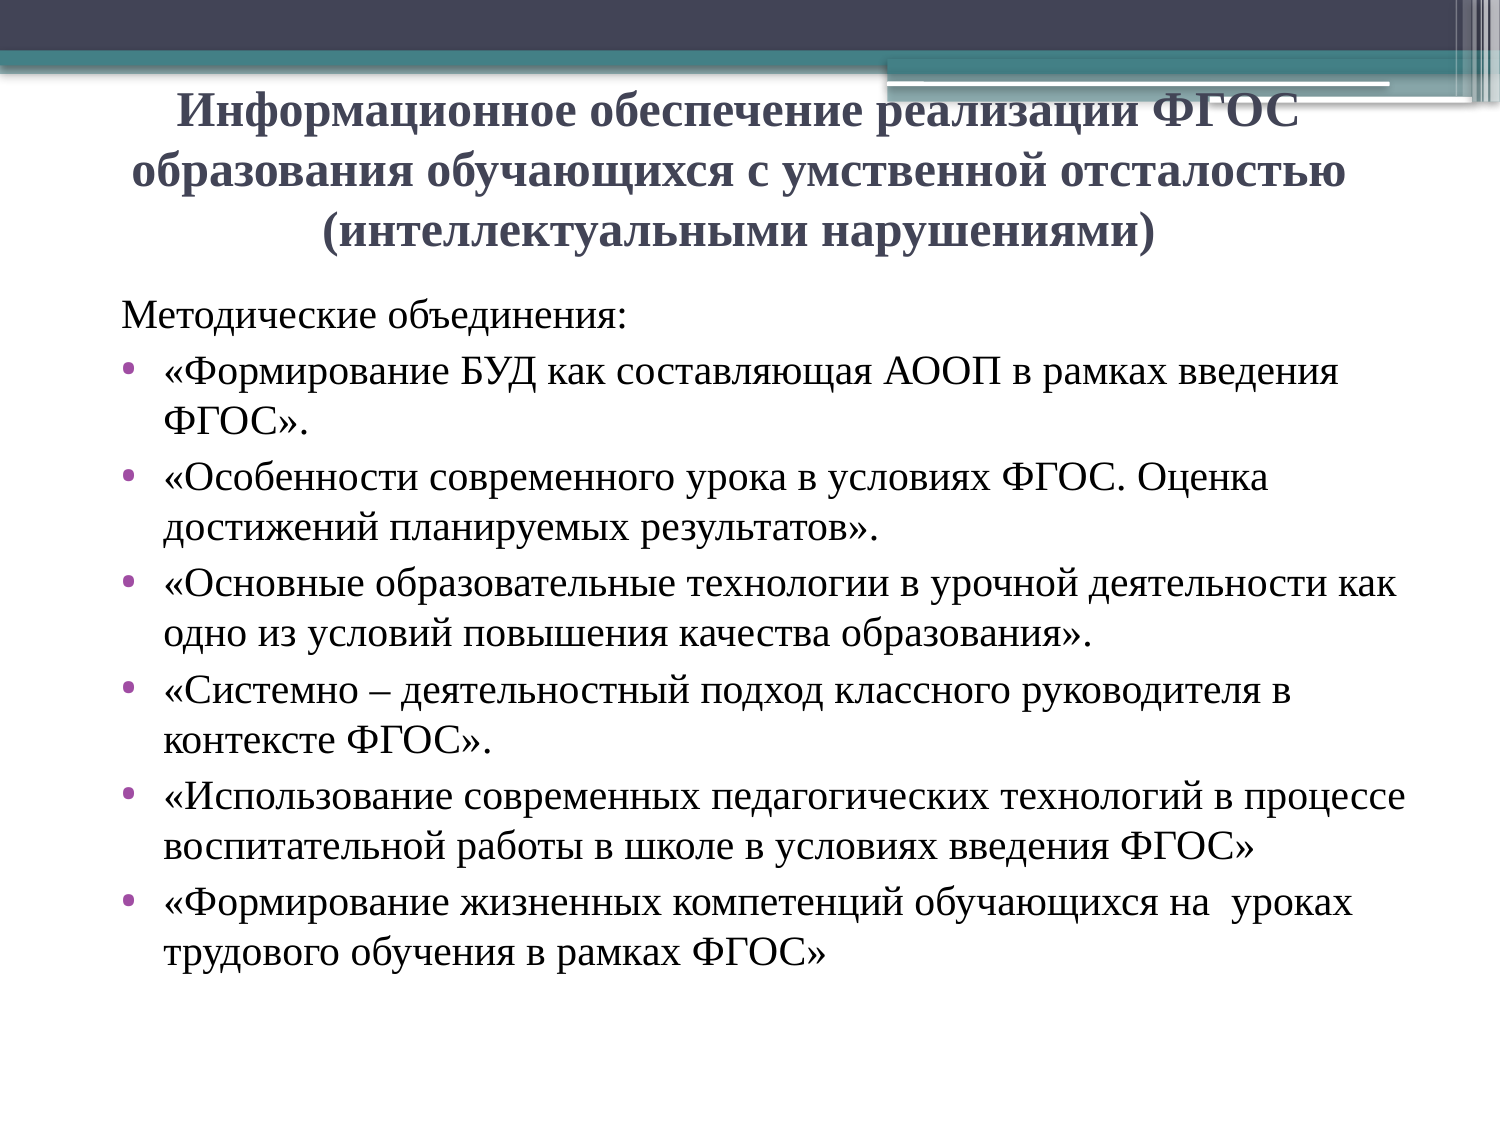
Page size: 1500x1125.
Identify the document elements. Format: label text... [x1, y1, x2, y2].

title Информационное обеспечение реализации ФГОС образования обучающихся с умственной отсталостью (интеллектуальными нарушениями) [53, 101, 1425, 232]
list Методические объединения: «Формирование БУД как составляющая АООП в рамках введения ФГОС». «Особенности современного урока в условиях ФГОС. Оценка достижений планируемых результатов». «Основные образовательные технологии в урочной деятельности как одно из условий повышения качества образования». «Системно – деятельностный подход классного руководителя в контексте ФГОС». «Использование современных педагогических технологий в процессе воспитательной работы в школе в условиях введения ФГОС» «Формирование жизненных компетенций обучающихся на уроках трудового обучения в рамках ФГОС» [88, 278, 1439, 976]
